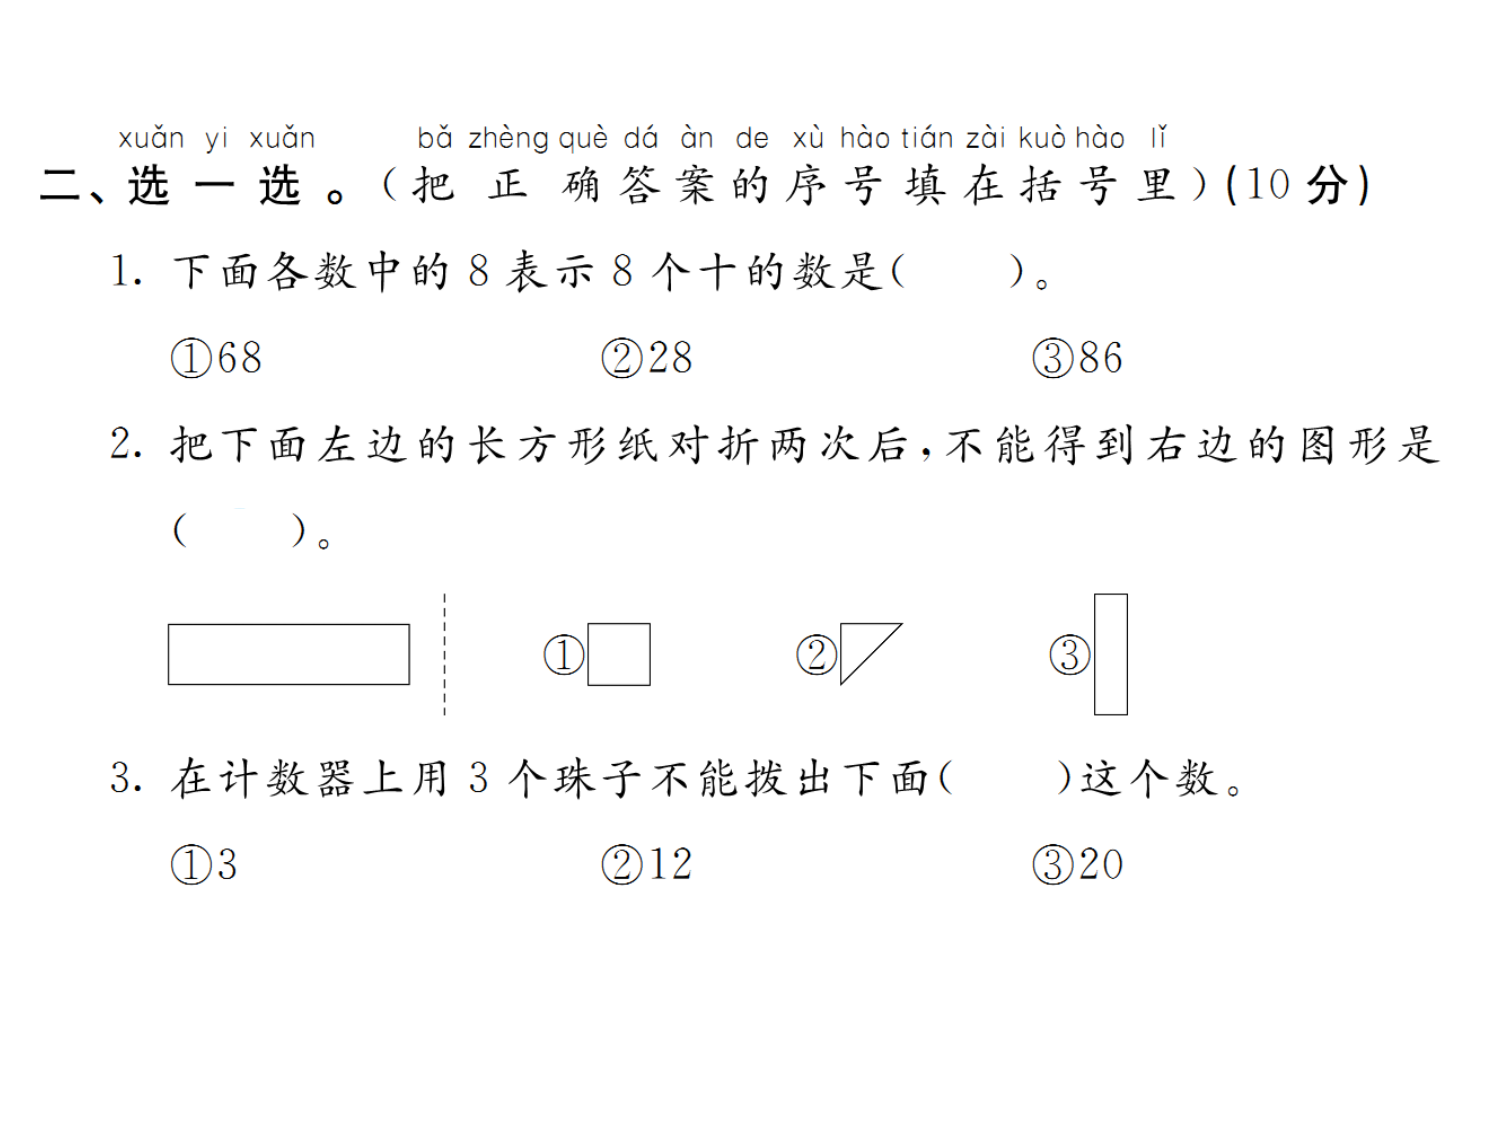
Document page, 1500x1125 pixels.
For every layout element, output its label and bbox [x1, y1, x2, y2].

picture [20, 113, 1453, 905]
